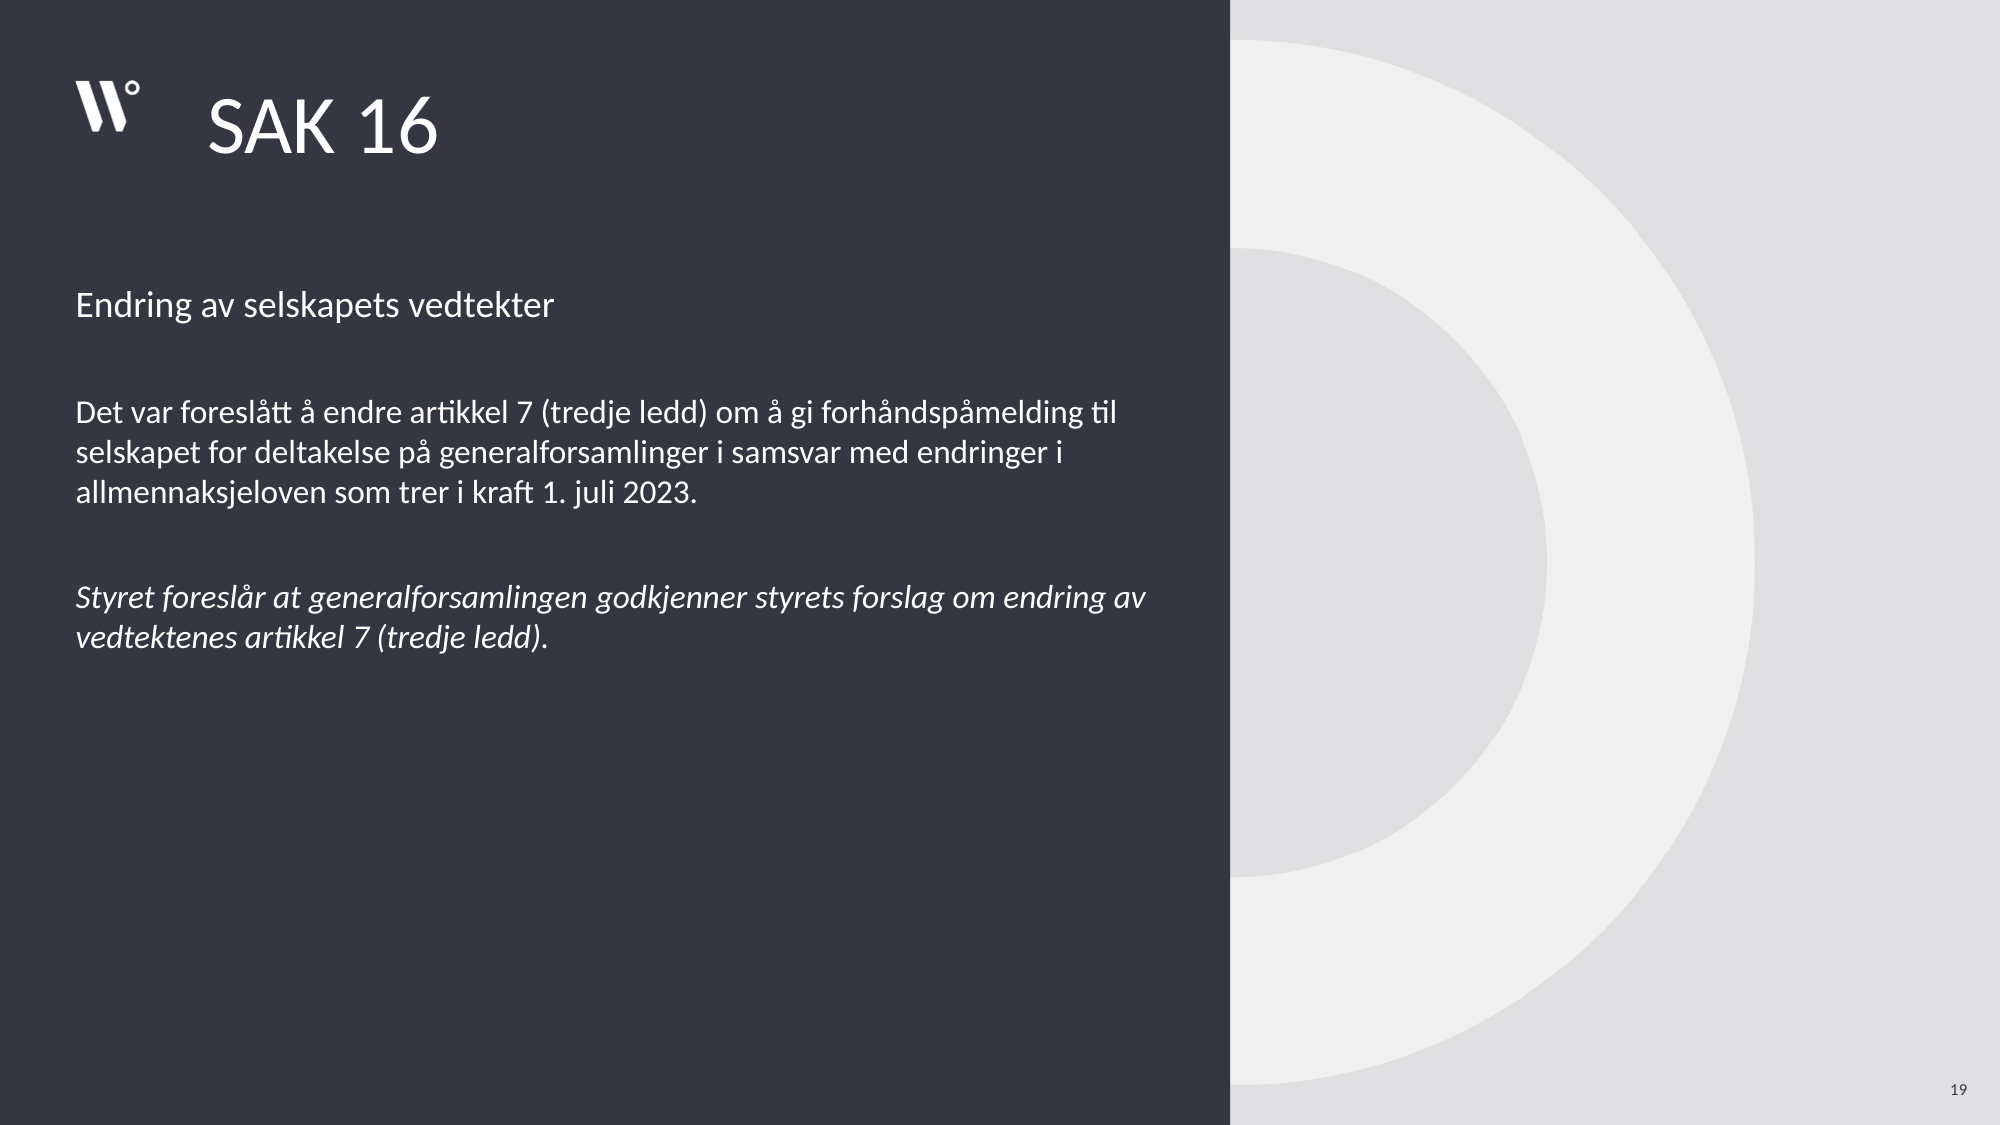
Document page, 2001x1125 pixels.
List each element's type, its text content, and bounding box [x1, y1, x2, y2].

title SAK 16 [207, 81, 1042, 253]
list Endring av selskapets vedtekter Det var foreslått å endre artikkel 7 (tredje ledd) om å gi forhåndspåmelding til selskapet for deltakelse på generalforsamlinger i samsvar med endringer i allmennaksjeloven som trer i kraft 1. juli 2023. Styret foreslår at generalforsamlingen godkjenner styrets forslag om endring av vedtektenes artikkel 7 (tredje ledd). [75, 280, 1209, 1125]
picture [75, 80, 140, 132]
